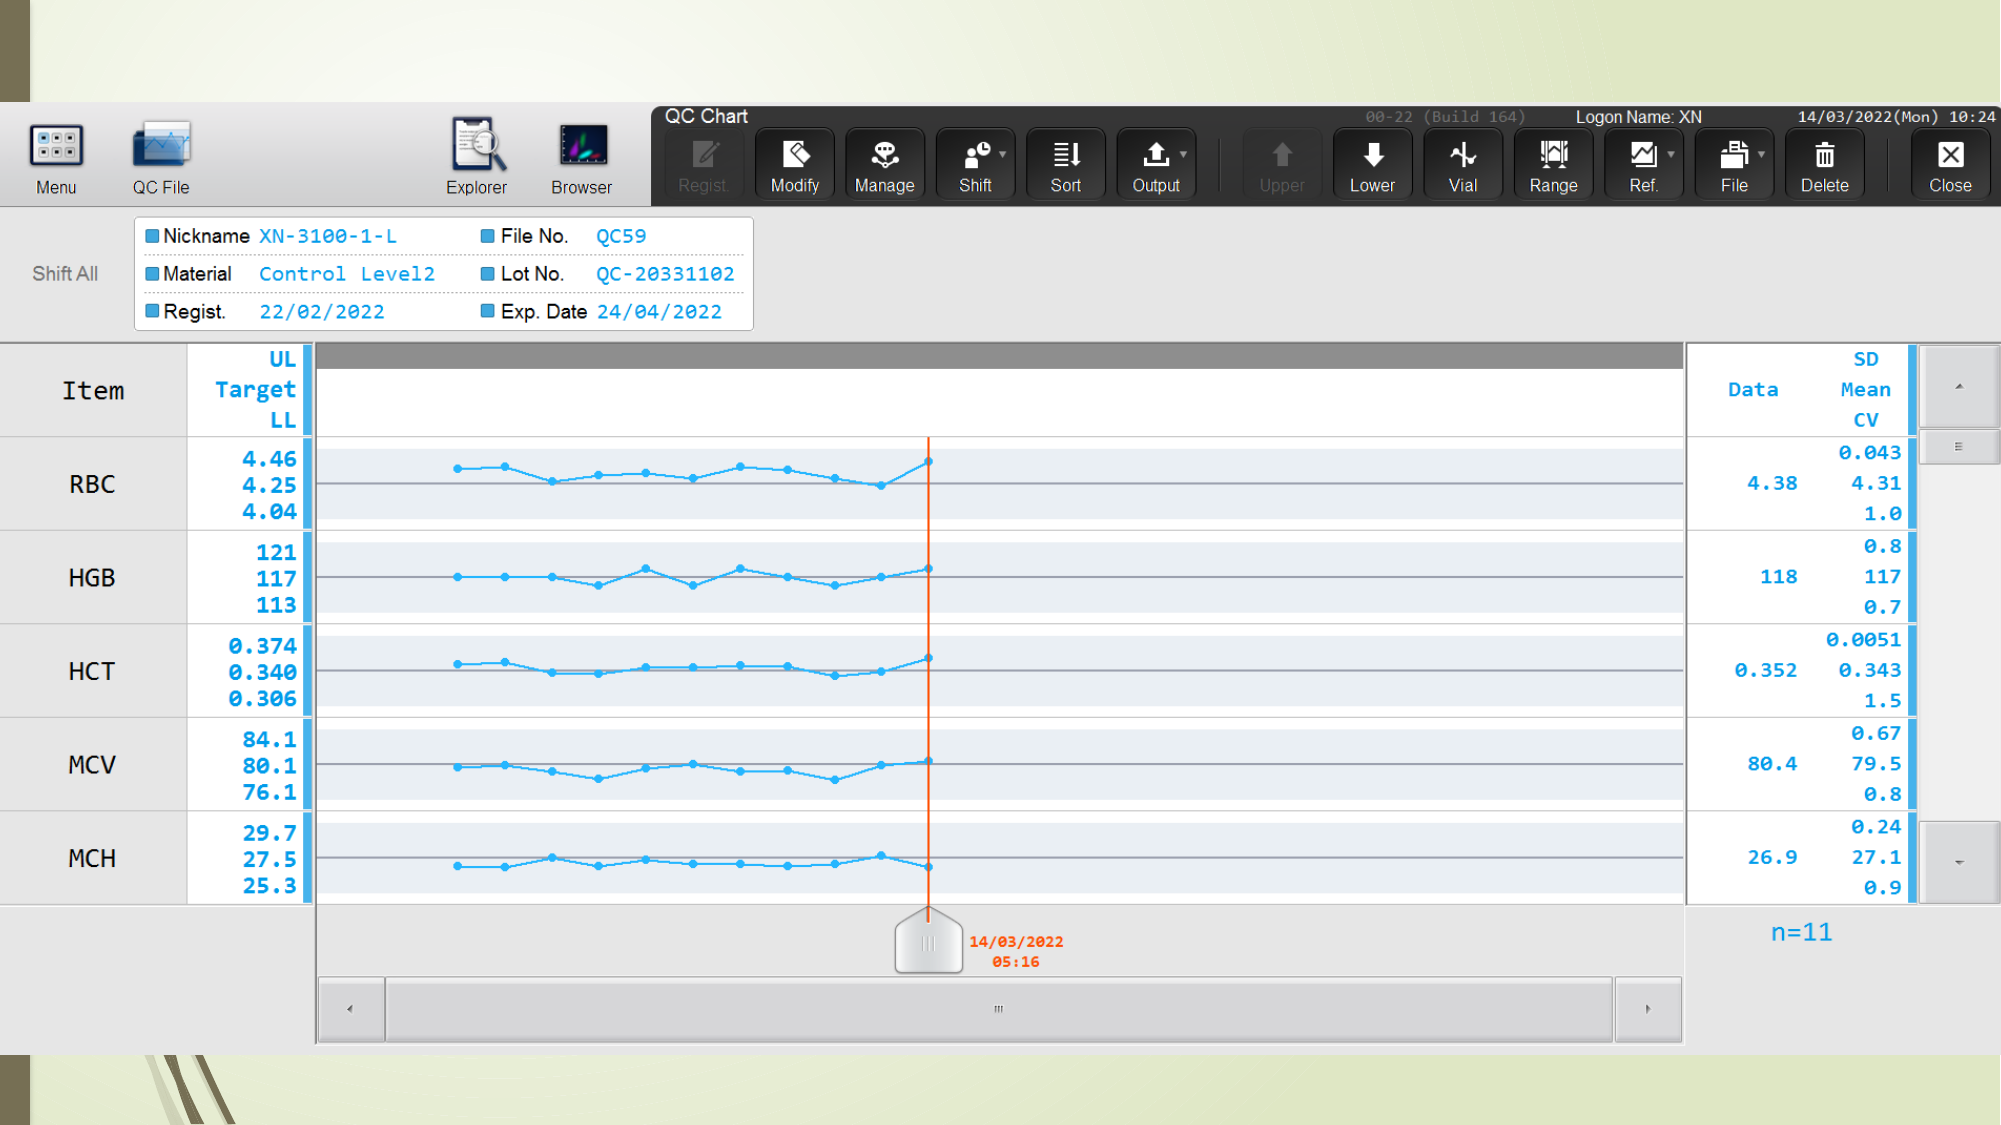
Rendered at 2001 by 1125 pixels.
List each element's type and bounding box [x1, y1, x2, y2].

list [0, 102, 2000, 1055]
